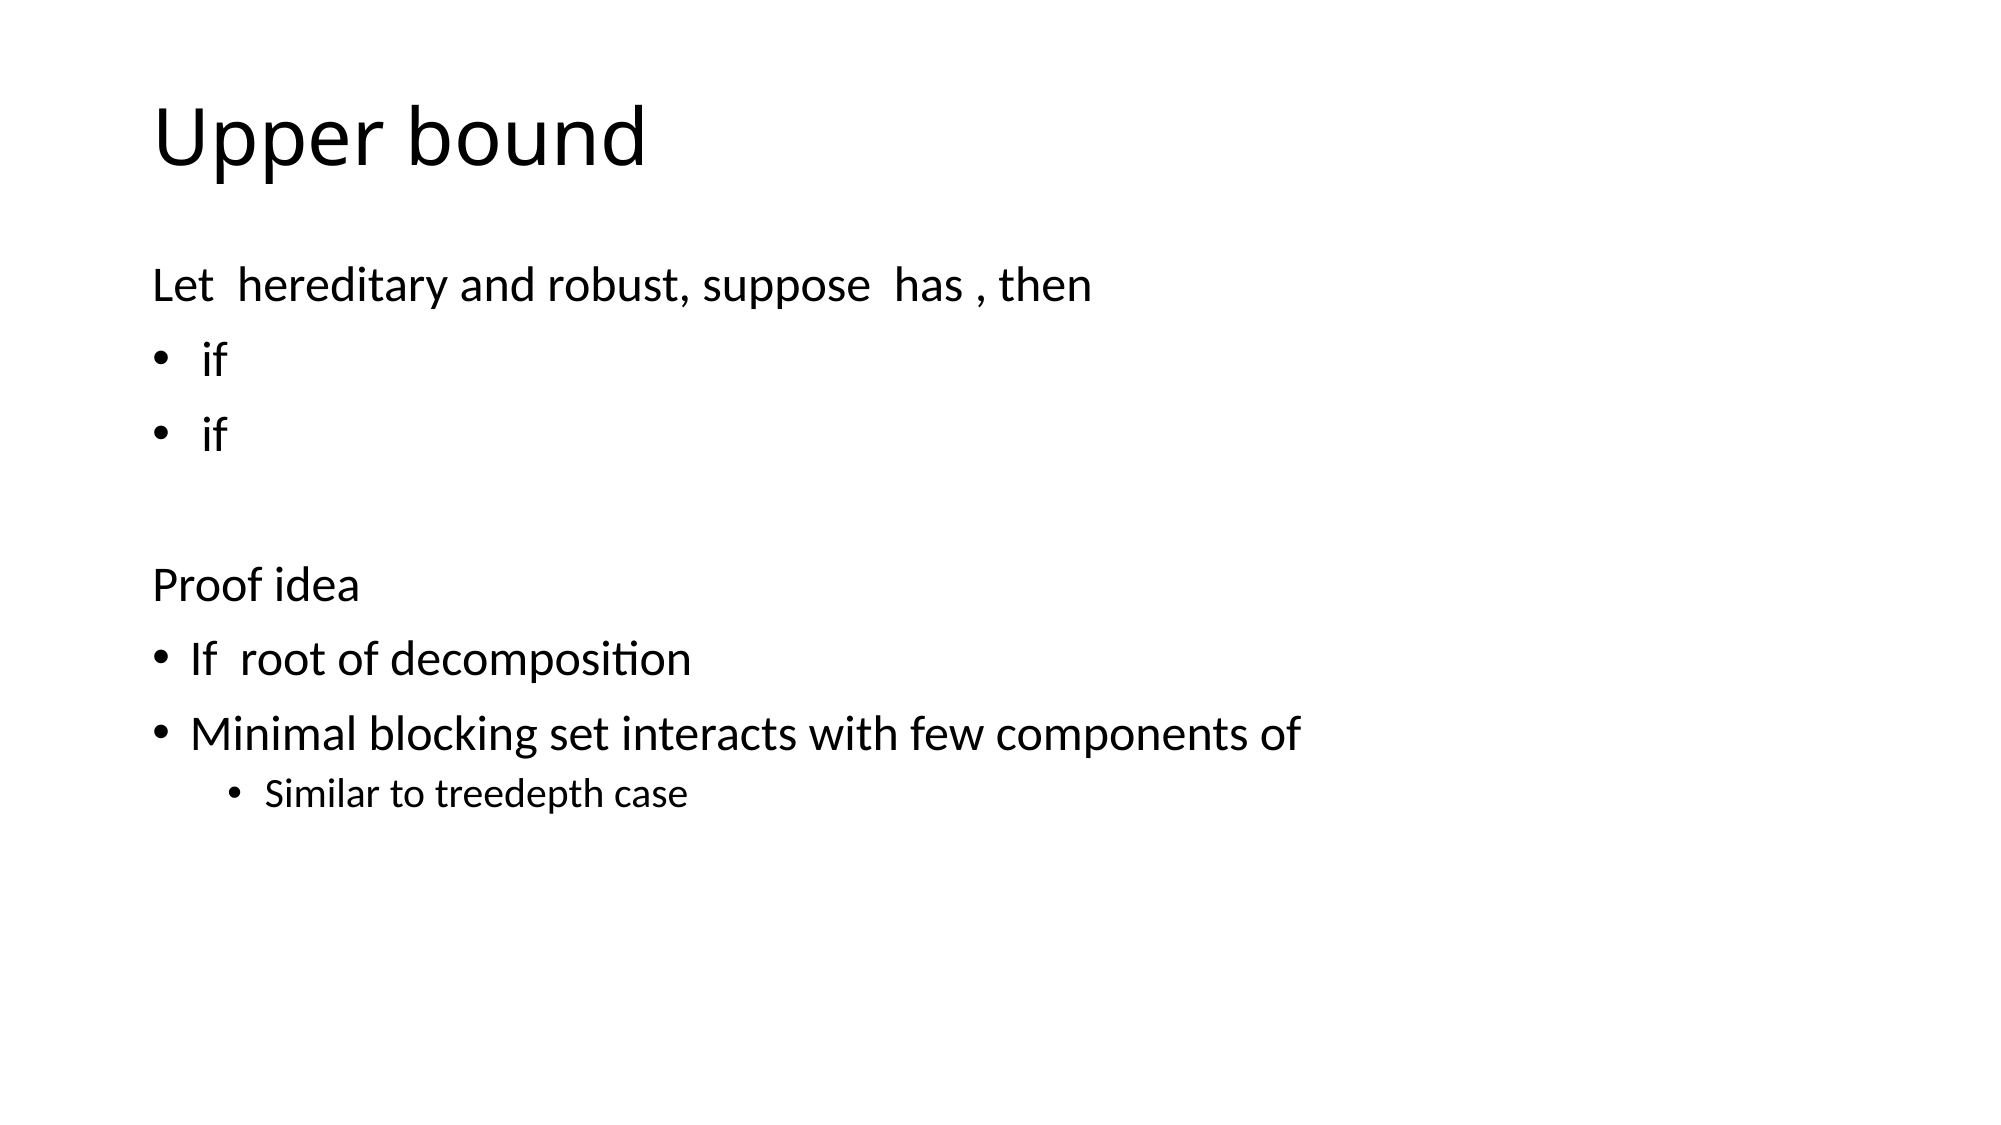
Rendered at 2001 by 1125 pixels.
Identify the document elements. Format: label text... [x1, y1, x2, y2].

title Upper bound [137, 59, 1863, 221]
